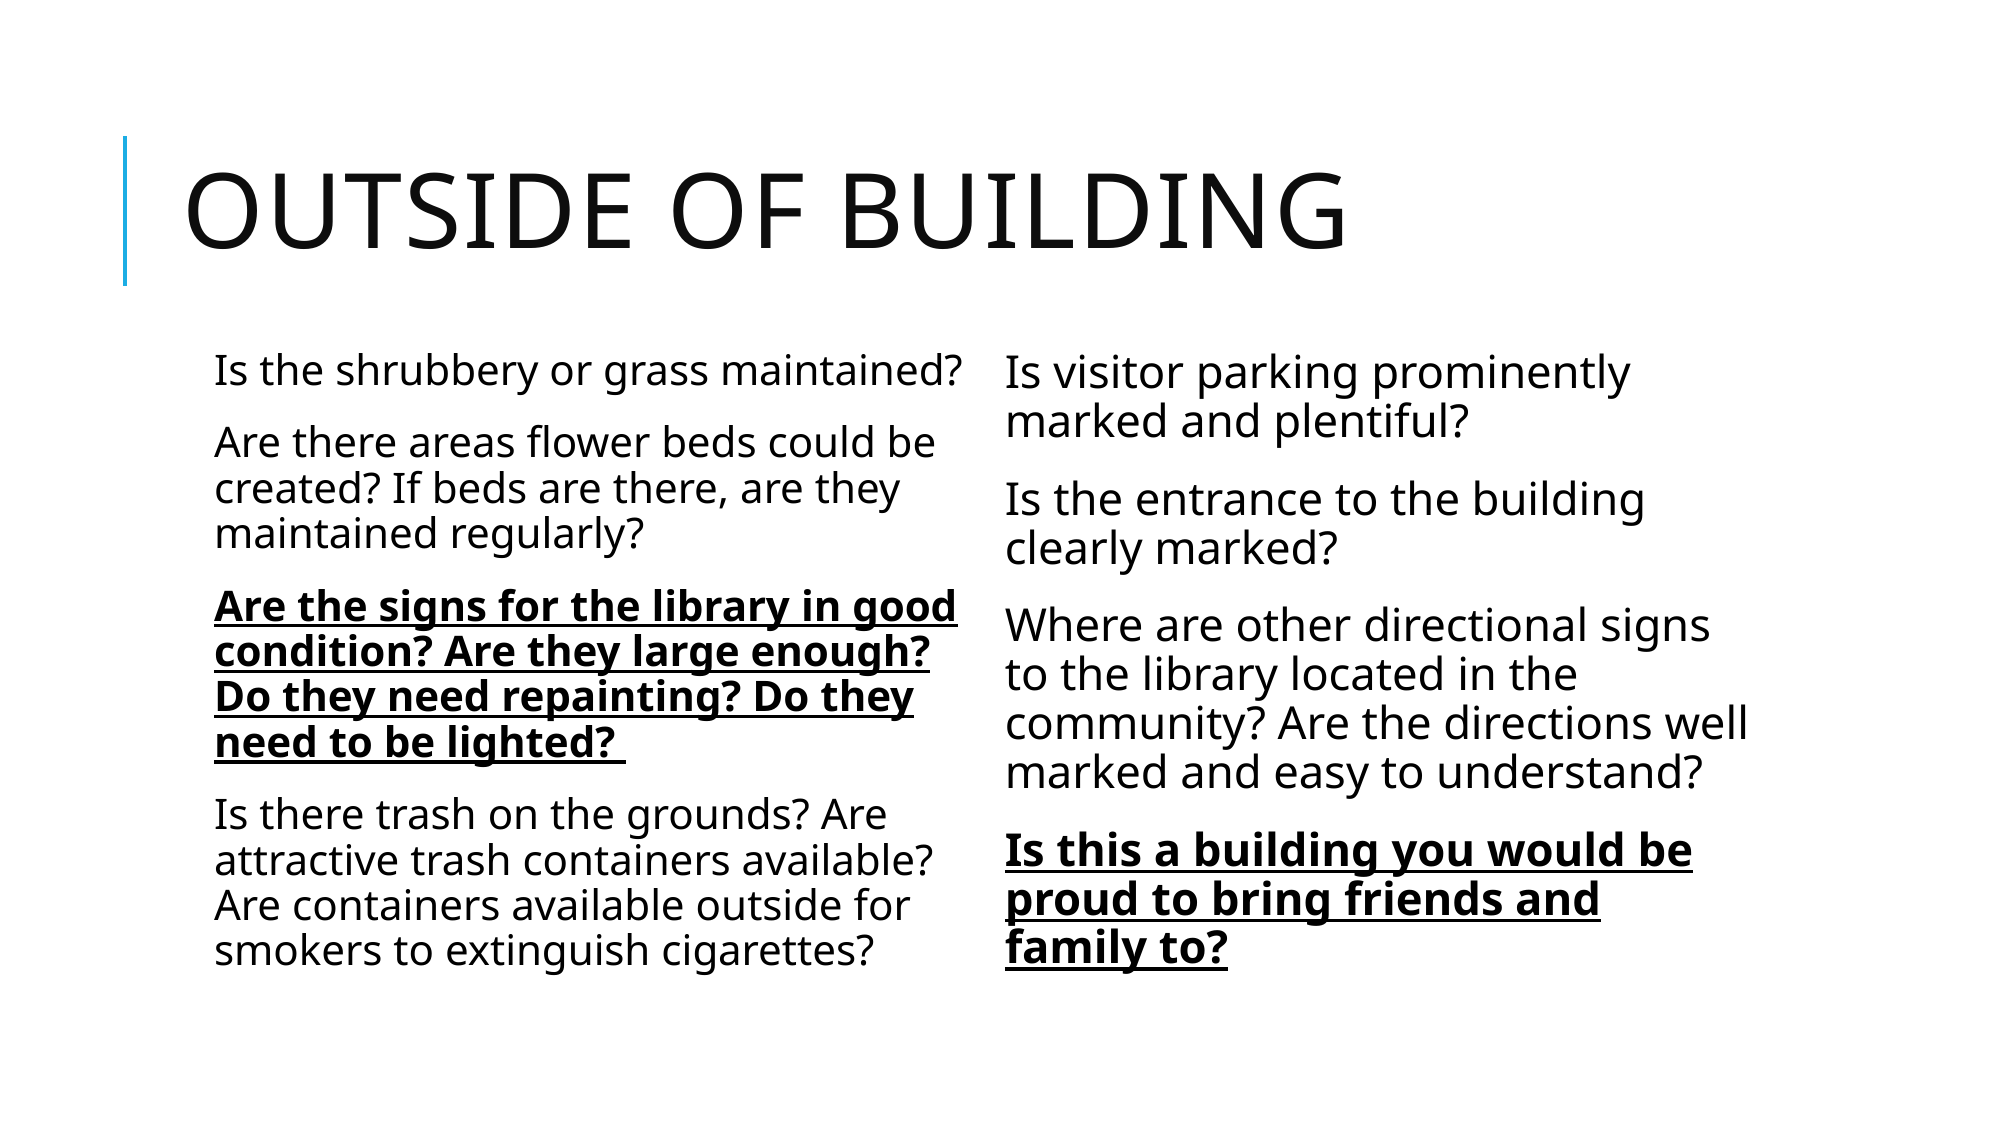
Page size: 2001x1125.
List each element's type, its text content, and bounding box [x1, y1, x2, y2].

title Outside of building [168, 96, 1763, 342]
text_box Is visitor parking prominently marked and plentiful? Is the entrance to the building clearly marked? Where are other directional signs to the library located in the community? Are the directions well marked and easy to understand? Is this a building you would be proud to bring friends and family to? [982, 341, 1763, 1035]
text_box Is the shrubbery or grass maintained? Are there areas flower beds could be created? If beds are there, are they maintained regularly? Are the signs for the library in good condition? Are they large enough? Do they need repainting? Do they need to be lighted? Is there trash on the grounds? Are attractive trash containers available? Are containers available outside for smokers to extinguish cigarettes? [192, 341, 973, 1060]
